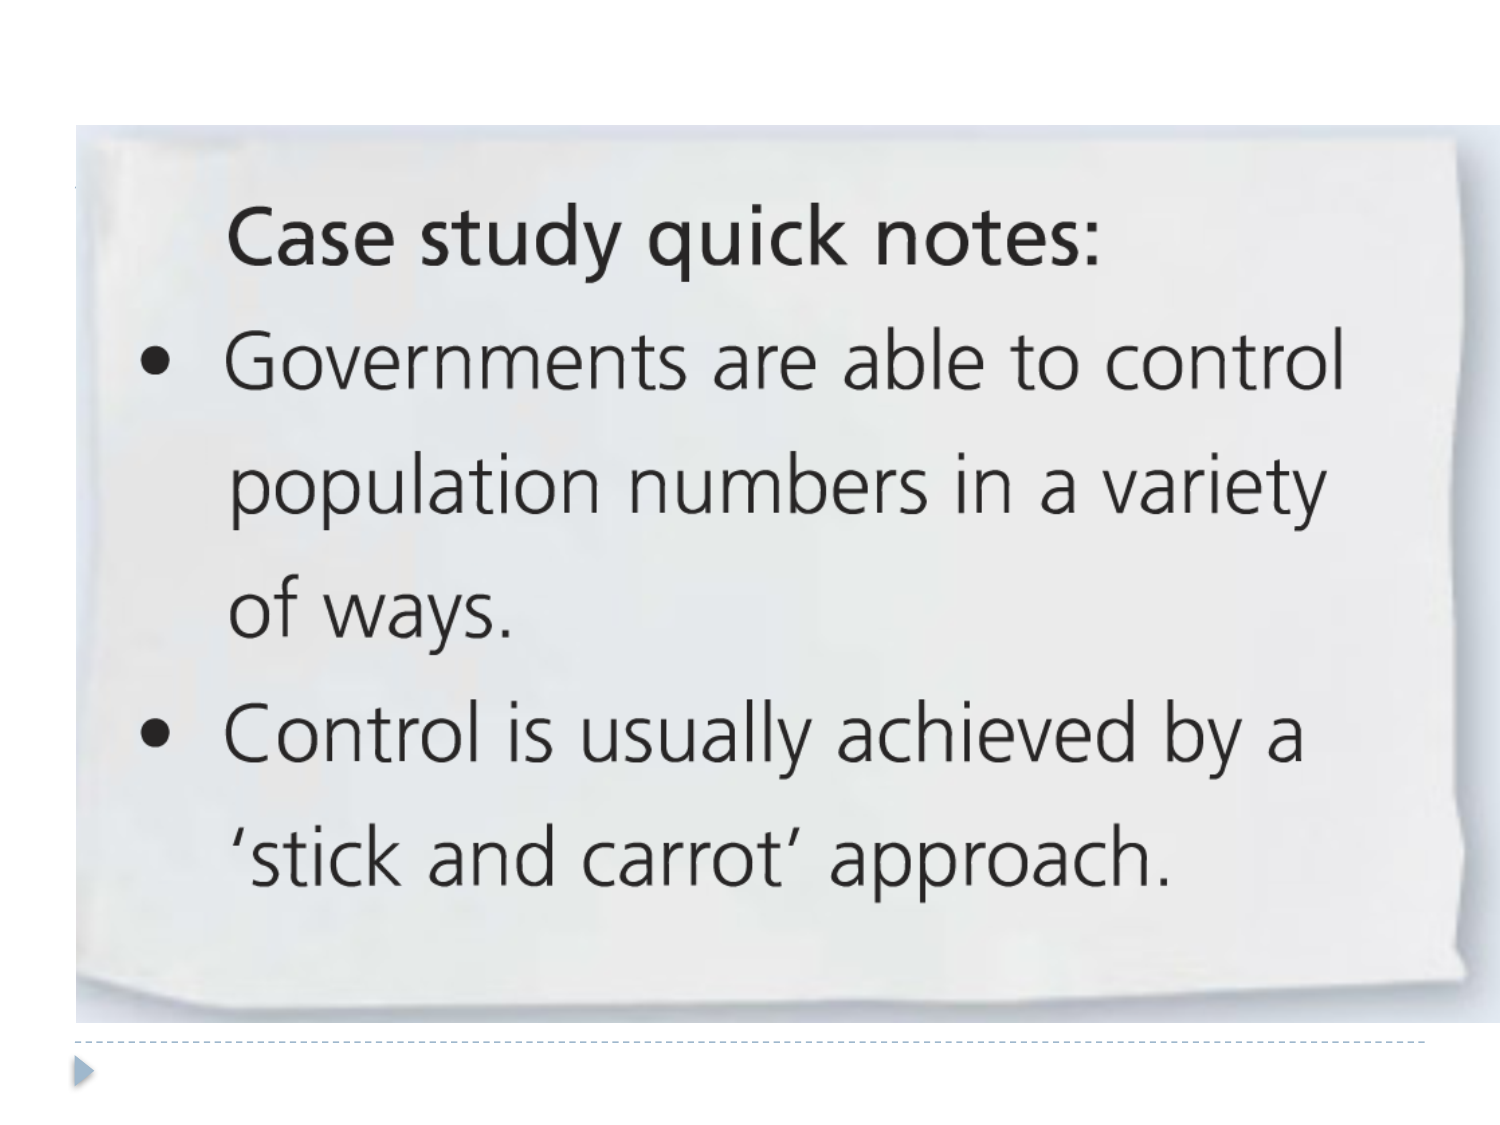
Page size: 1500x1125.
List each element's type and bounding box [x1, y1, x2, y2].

picture [76, 125, 1500, 1024]
